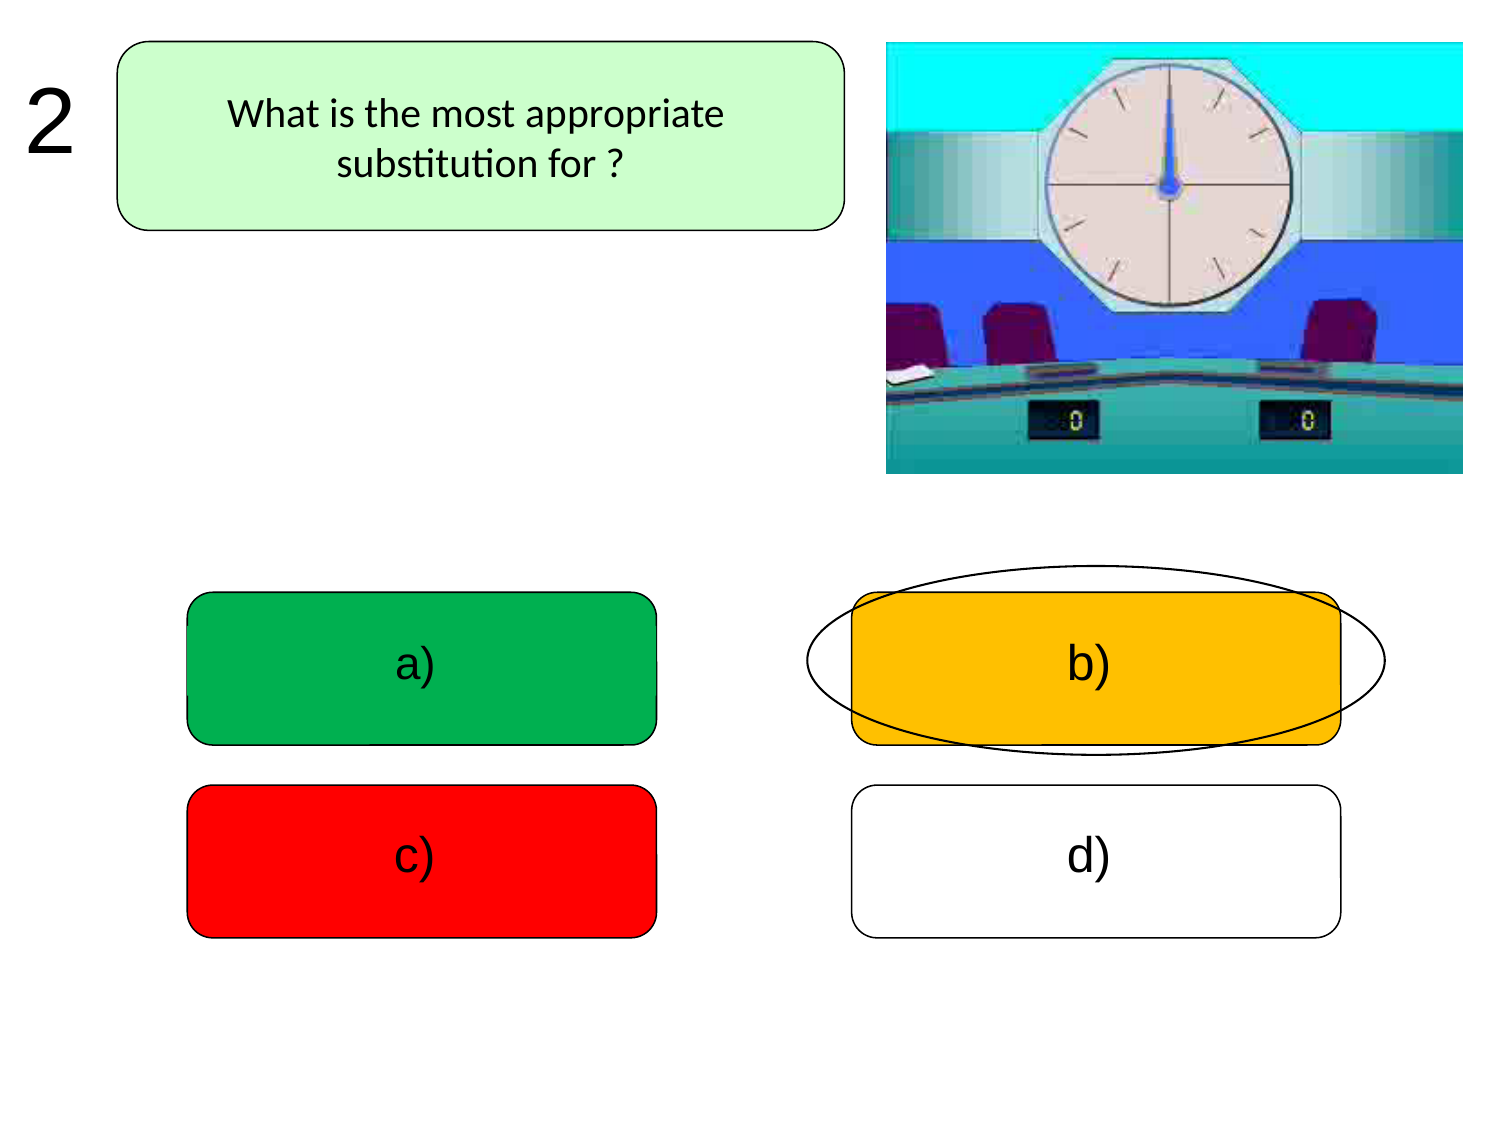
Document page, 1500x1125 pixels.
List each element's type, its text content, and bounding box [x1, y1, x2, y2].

text_box [893, 564, 1299, 592]
text_box [1341, 609, 1386, 712]
text_box [967, 746, 1225, 756]
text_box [885, 41, 1464, 475]
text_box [851, 592, 1341, 746]
text_box [217, 205, 248, 255]
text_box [851, 785, 1341, 938]
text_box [187, 785, 657, 938]
text_box 2 [9, 52, 76, 180]
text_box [186, 592, 657, 746]
text_box [806, 609, 851, 712]
